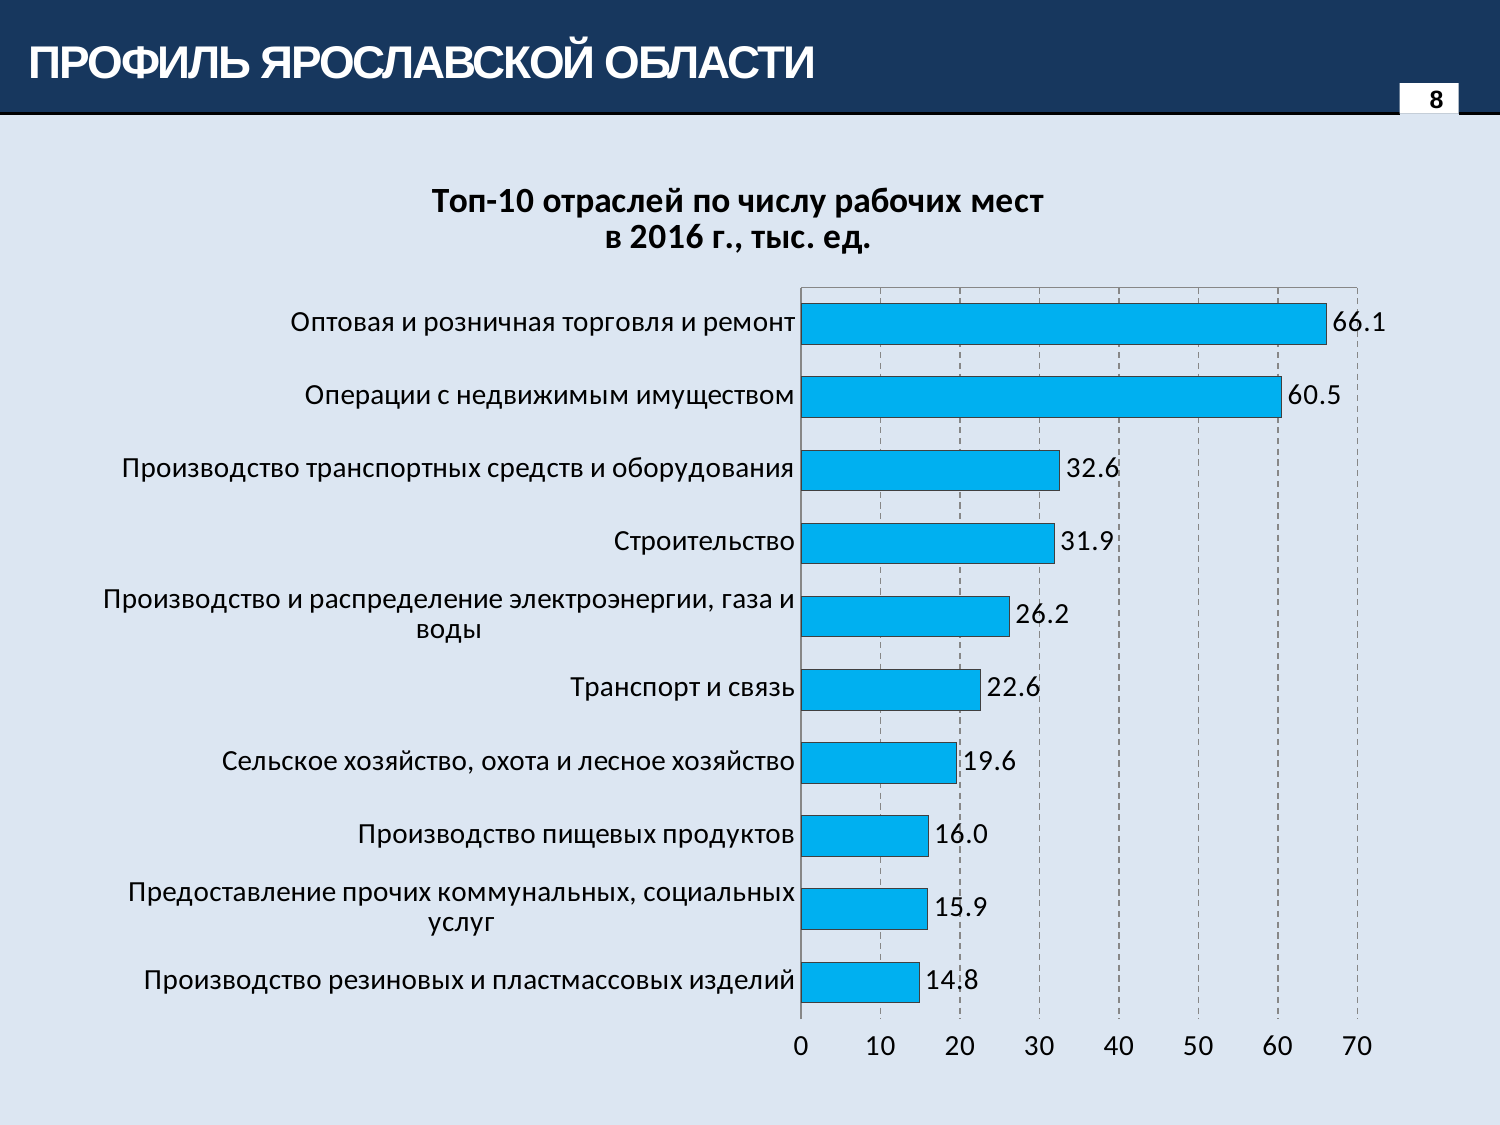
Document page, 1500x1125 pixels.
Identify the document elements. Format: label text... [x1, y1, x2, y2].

text_box профиль ярославской области [0, 0, 1500, 112]
text_box 8 [1399, 83, 1459, 114]
chart [76, 148, 1400, 1083]
